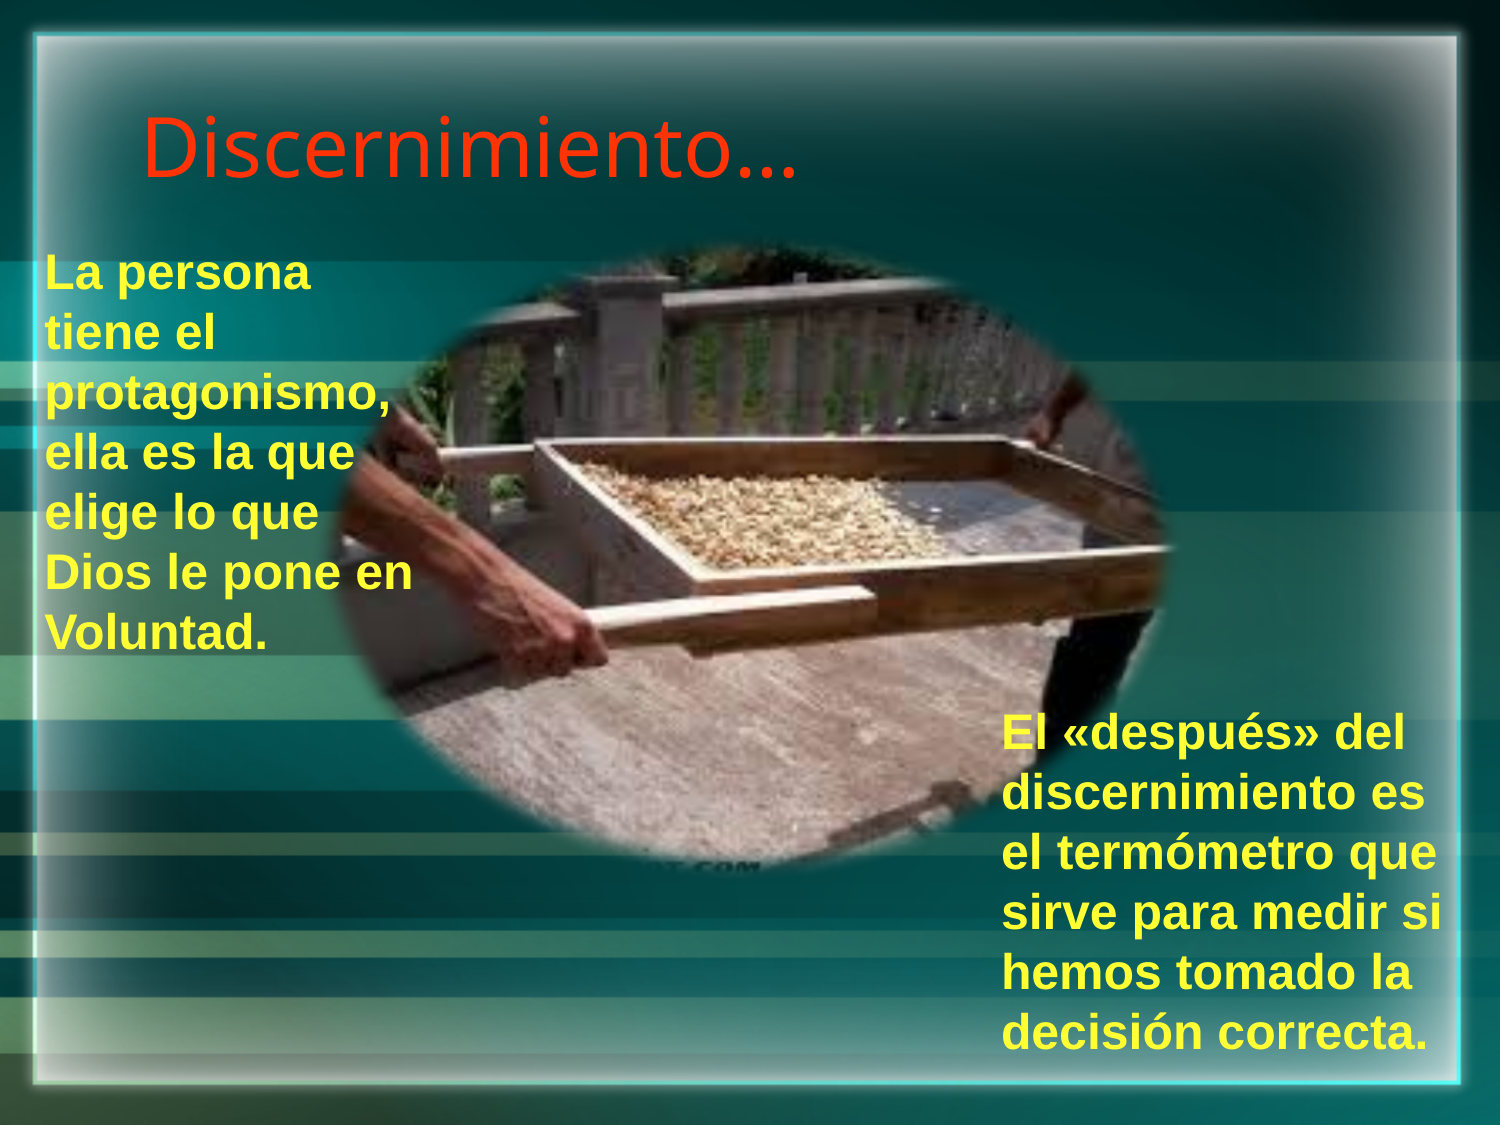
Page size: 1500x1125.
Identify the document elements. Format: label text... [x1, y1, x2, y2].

text_box El «después» del discernimiento es el termómetro que sirve para medir si hemos tomado la decisión correcta. [986, 692, 1459, 1068]
title Discernimiento… [125, 50, 1363, 238]
list La persona tiene el protagonismo, ella es la que elige lo que Dios le pone en Voluntad. [29, 231, 308, 616]
picture [0, 0, 1500, 1125]
